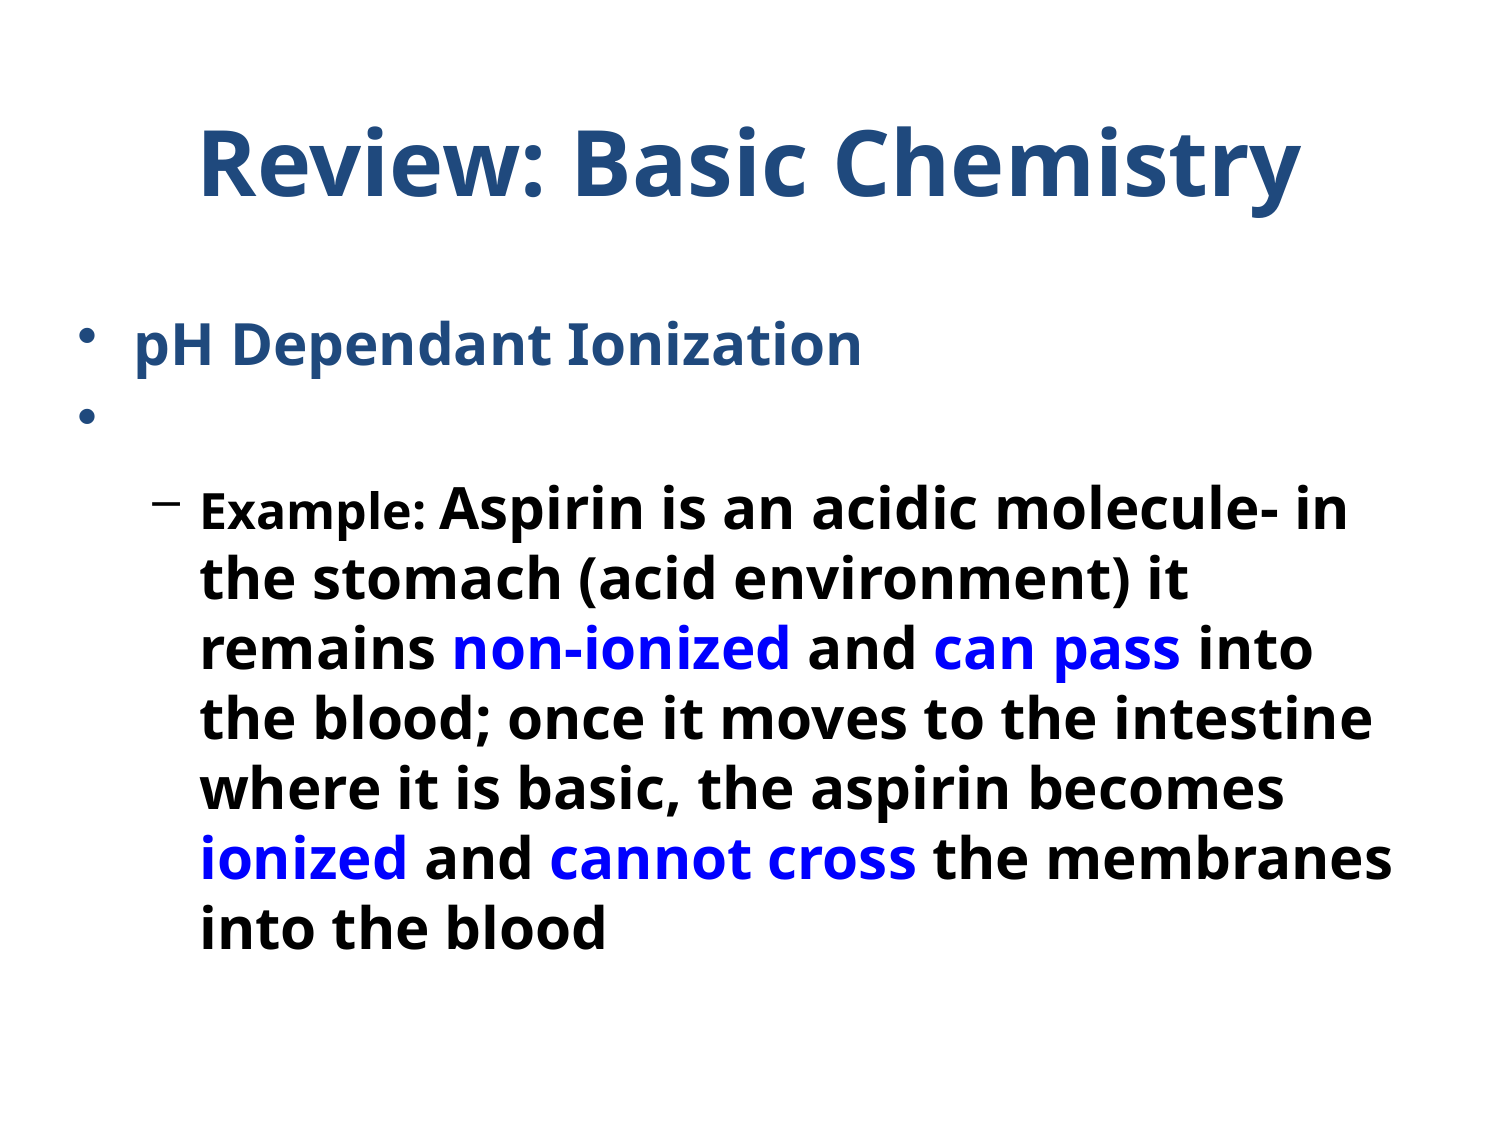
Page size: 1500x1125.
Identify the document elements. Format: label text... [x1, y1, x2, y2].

text_box Review: Basic Chemistry [112, 65, 1388, 254]
text_box pH Dependant Ionization Example: Aspirin is an acidic molecule- in the stomach (acid environment) it remains non-ionized and can pass into the blood; once it moves to the intestine where it is basic, the aspirin becomes ionized and cannot cross the membranes into the blood [62, 299, 1410, 1125]
